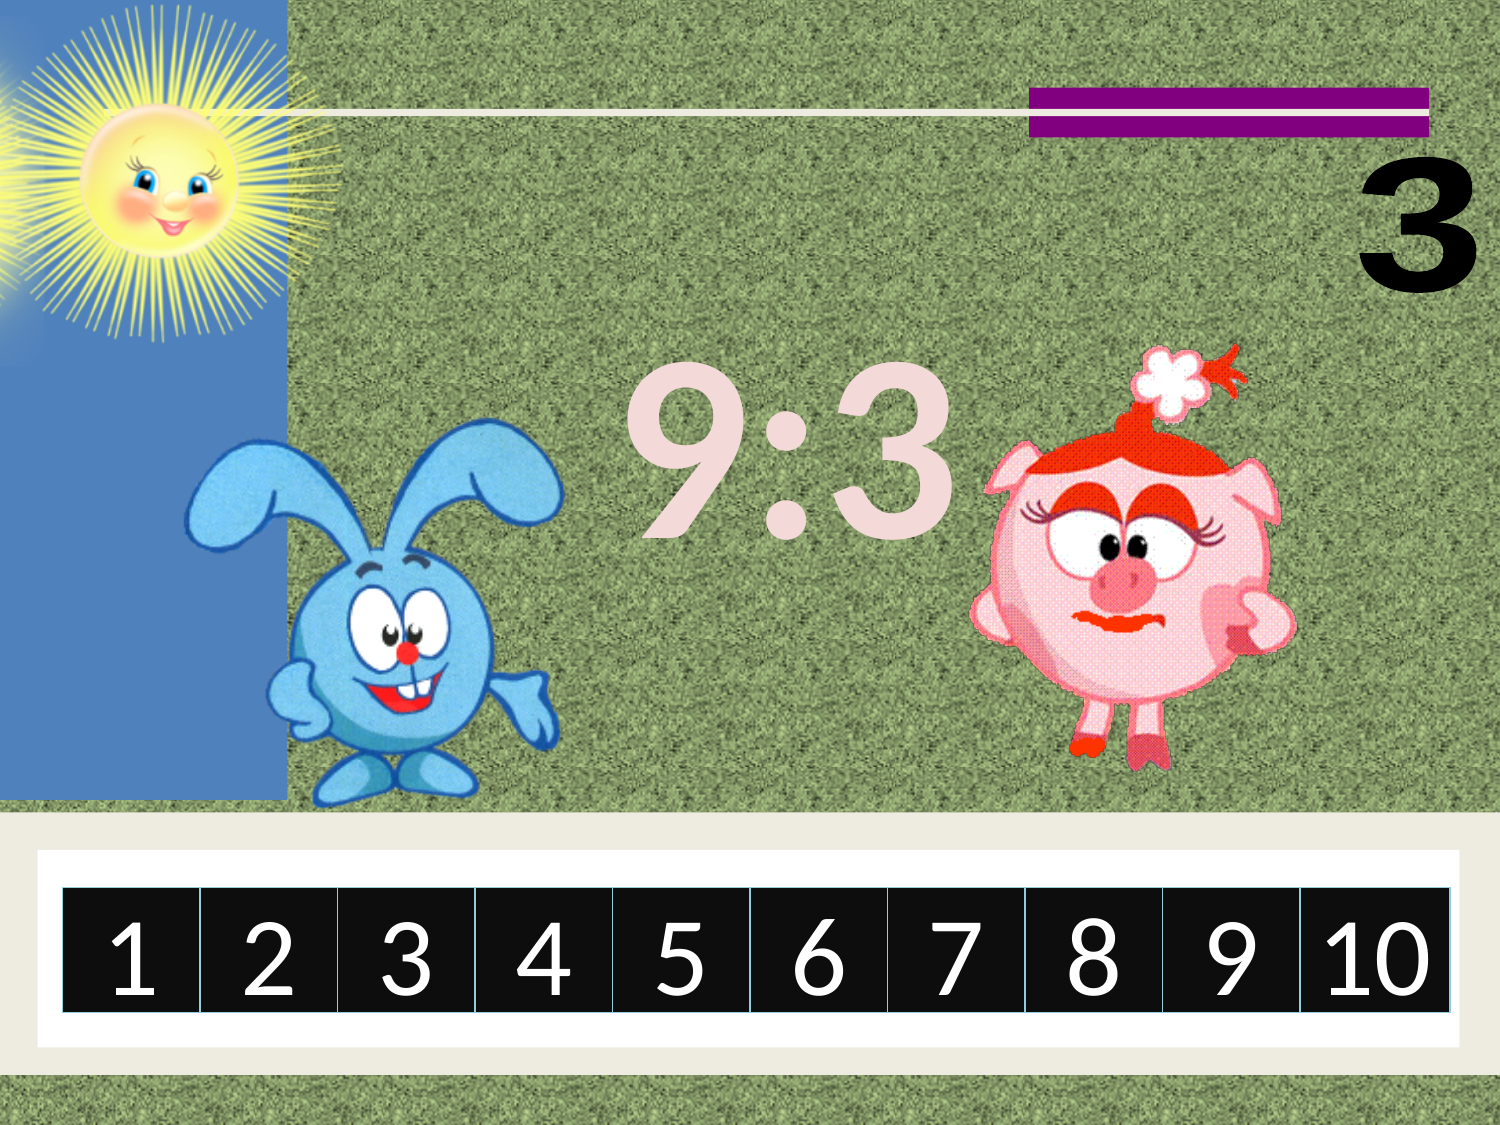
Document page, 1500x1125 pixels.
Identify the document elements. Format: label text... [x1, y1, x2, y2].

text_box 2 [200, 887, 337, 1013]
text_box 8 [1025, 887, 1162, 1013]
text_box 5 [612, 887, 749, 1013]
text_box 10 [1299, 887, 1450, 1013]
text_box 9:3 [412, 149, 1163, 713]
text_box 3 [337, 887, 474, 1013]
picture [0, 0, 349, 376]
text_box 9 [1162, 887, 1299, 1013]
text_box 6 [749, 887, 887, 1013]
text_box 4 [474, 887, 612, 1013]
text_box 1 [62, 887, 200, 1013]
text_box 7 [887, 887, 1025, 1013]
picture [163, 398, 614, 856]
picture [960, 325, 1313, 786]
